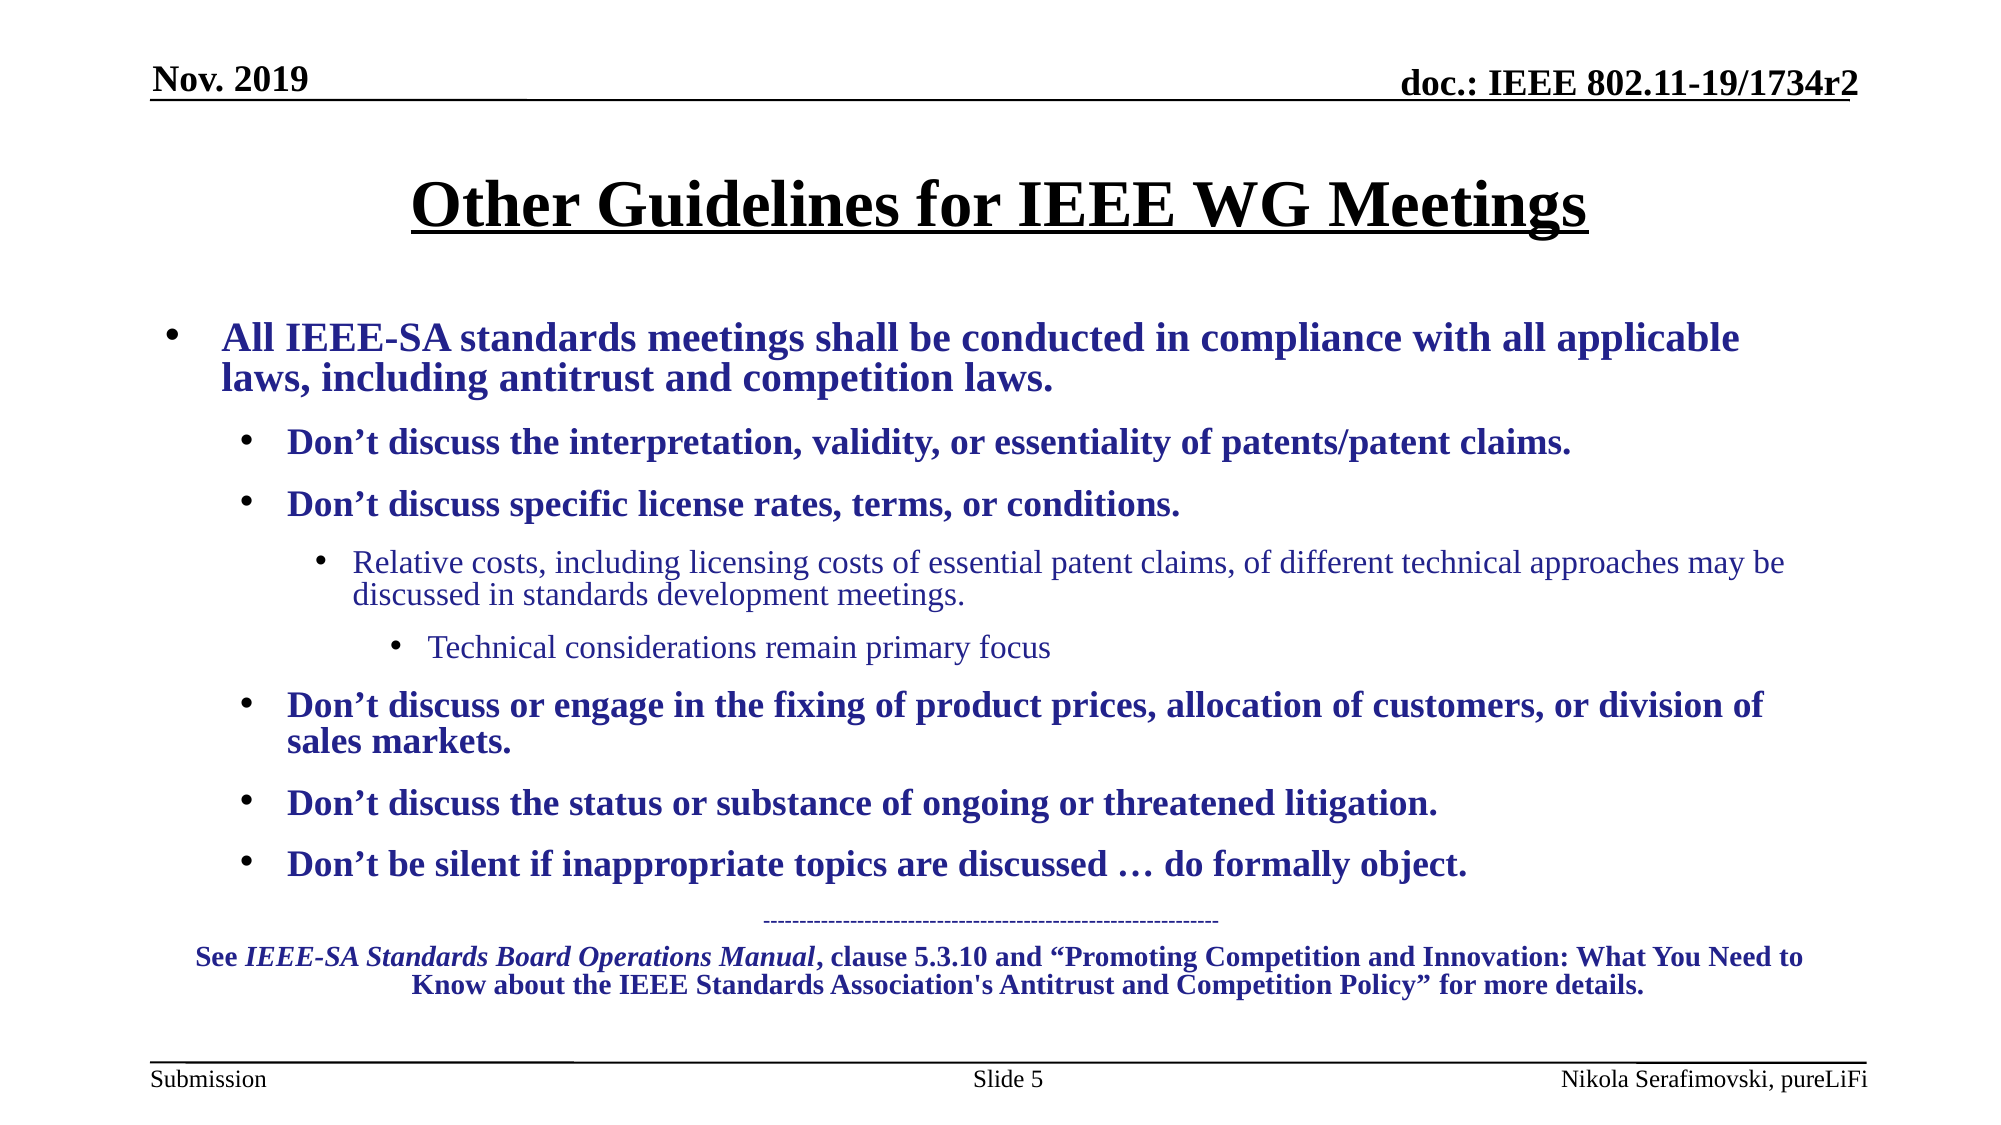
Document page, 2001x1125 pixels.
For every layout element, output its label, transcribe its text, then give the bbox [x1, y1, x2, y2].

slide_number Slide 5 [950, 1061, 1067, 1123]
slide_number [152, 54, 563, 100]
footer Nikola Serafimovski, pureLiFi [1171, 1061, 1869, 1093]
title Other Guidelines for IEEE WG Meetings [149, 112, 1850, 278]
list All IEEE-SA standards meetings shall be conducted in compliance with all applicable laws, including antitrust and competition laws. Don’t discuss the interpretation, validity, or essentiality of patents/patent claims. Don’t discuss specific license rates, terms, or conditions. Relative costs, including licensing costs of essential patent claims, of different technical approaches may be discussed in standards development meetings. Technical considerations remain primary focus Don’t discuss or engage in the fixing of product prices, allocation of customers, or division of sales markets. Don’t discuss the status or substance of ongoing or threatened litigation. Don’t be silent if inappropriate topics are discussed … do formally object. --------------------------------------------------------------- See IEEE-SA Standards Board Operations Manual, clause 5.3.10 and “Promoting Competition and Innovation: What You Need to Know about the IEEE Standards Association's Antitrust and Competition Policy” for more details. [149, 278, 1850, 954]
